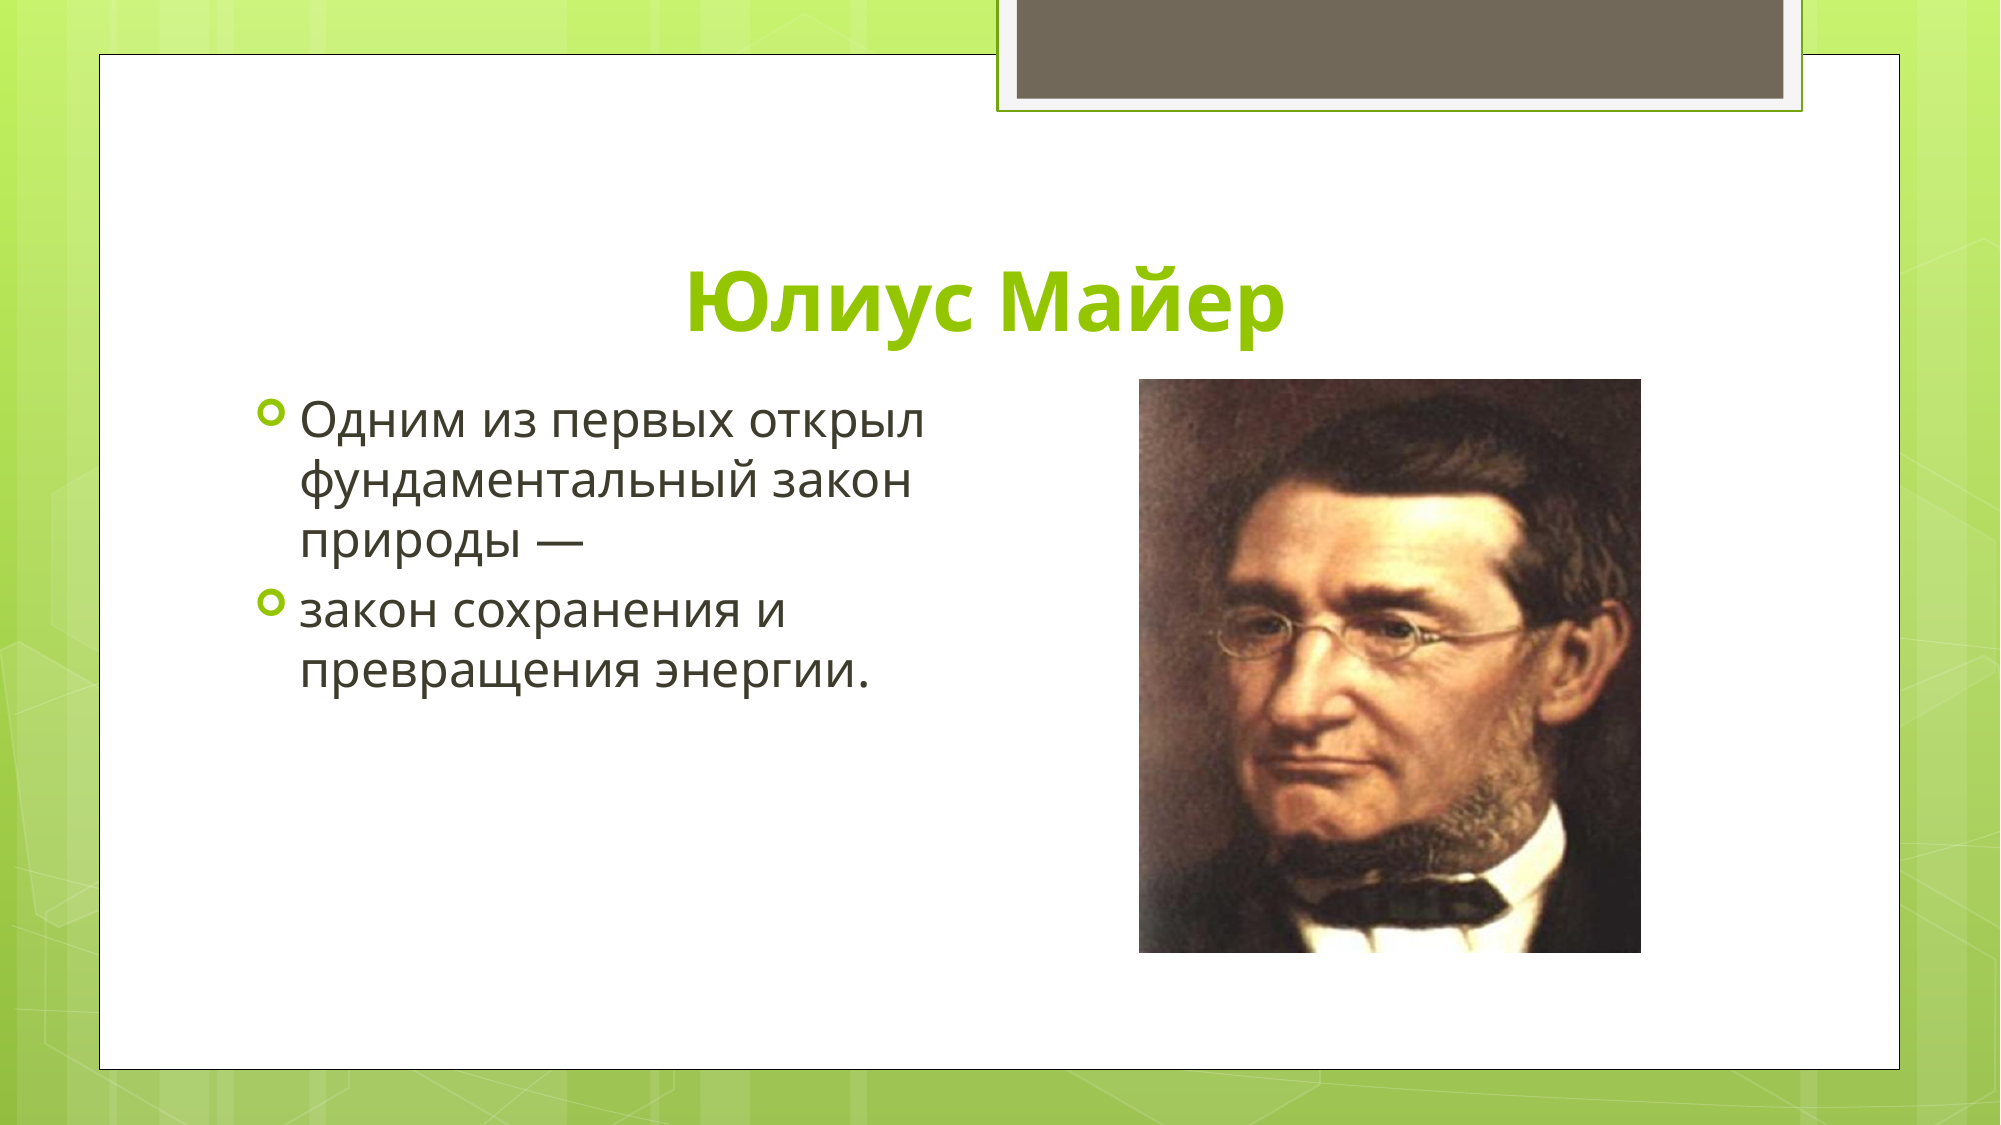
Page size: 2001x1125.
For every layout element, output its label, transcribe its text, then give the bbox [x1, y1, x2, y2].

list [1138, 379, 1641, 953]
list Одним из первых открыл фундаментальный закон природы — закон сохранения и превращения энергии. [228, 379, 976, 953]
title Юлиус Майер [228, 168, 1765, 357]
